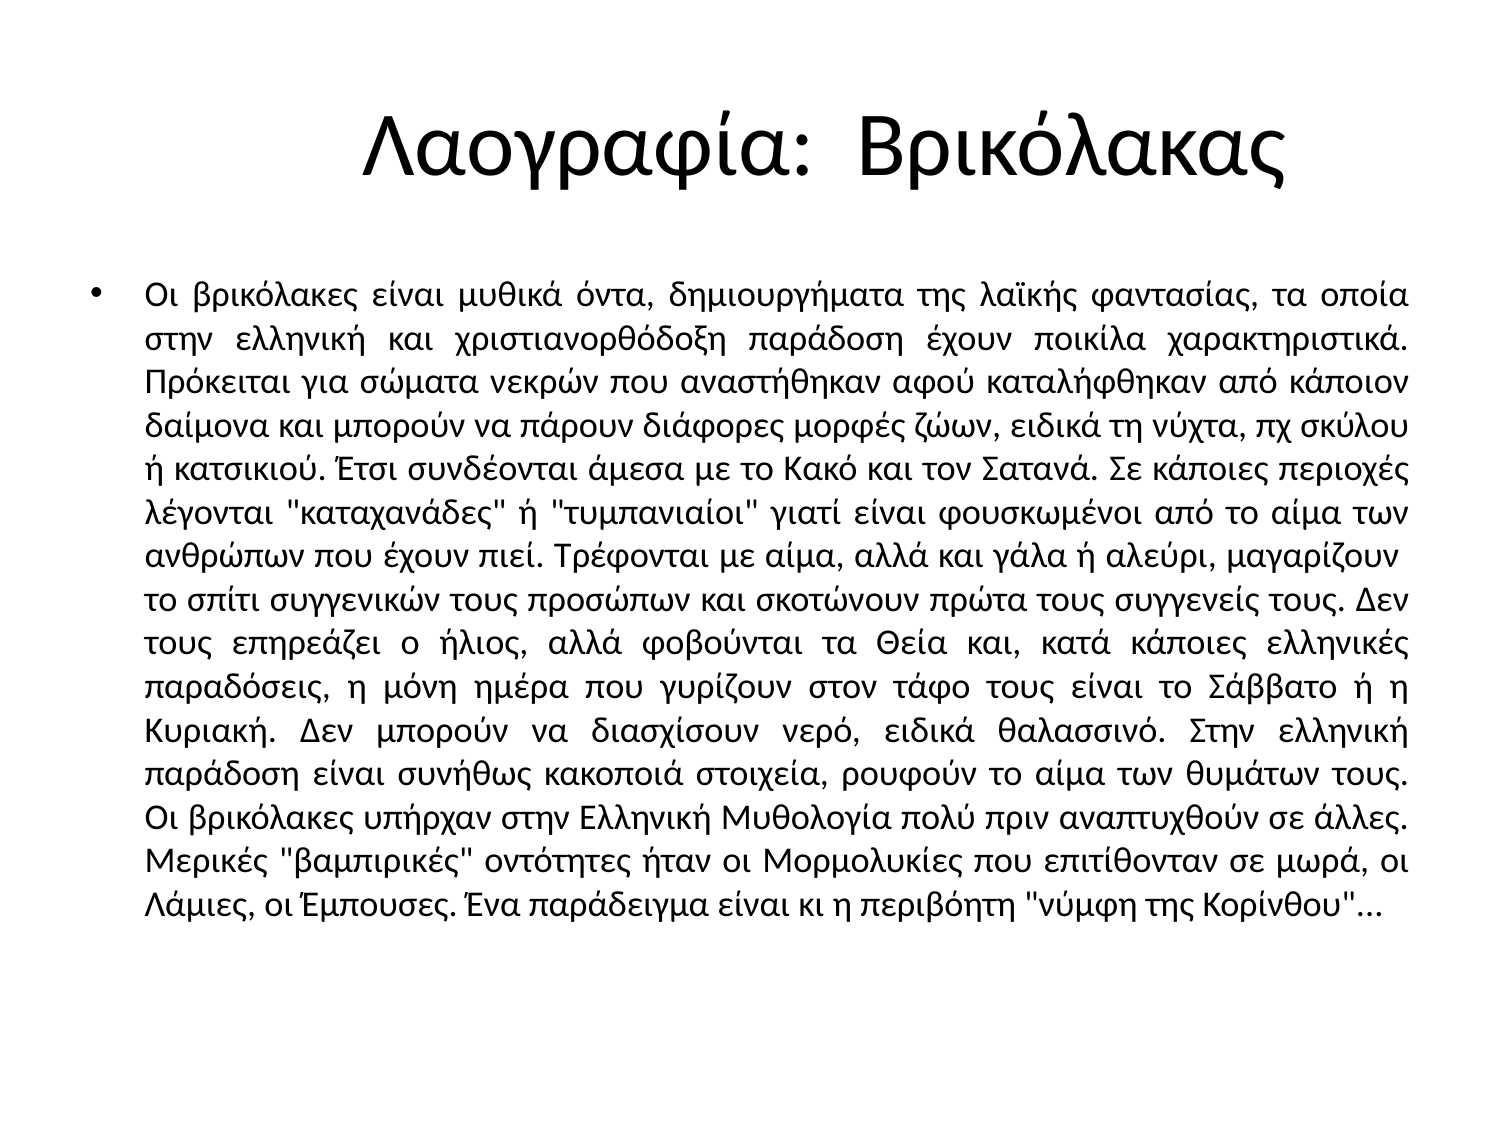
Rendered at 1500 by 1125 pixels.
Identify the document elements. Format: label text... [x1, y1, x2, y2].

title Λαογραφία: Βρικόλακας [75, 45, 1425, 233]
list Οι βρικόλακες είναι μυθικά όντα, δημιουργήματα της λαϊκής φαντασίας, τα οποία στην ελληνική και χριστιανορθόδοξη παράδοση έχουν ποικίλα χαρακτηριστικά. Πρόκειται για σώματα νεκρών που αναστήθηκαν αφού καταλήφθηκαν από κάποιον δαίμονα και μπορούν να πάρουν διάφορες μορφές ζώων, ειδικά τη νύχτα, πχ σκύλου ή κατσικιού. Έτσι συνδέονται άμεσα με το Κακό και τον Σατανά. Σε κάποιες περιοχές λέγονται "καταχανάδες" ή "τυμπανιαίοι" γιατί είναι φουσκωμένοι από το αίμα των ανθρώπων που έχουν πιεί. Τρέφονται με αίμα, αλλά και γάλα ή αλεύρι, μαγαρίζουν το σπίτι συγγενικών τους προσώπων και σκοτώνουν πρώτα τους συγγενείς τους. Δεν τους επηρεάζει ο ήλιος, αλλά φοβούνται τα Θεία και, κατά κάποιες ελληνικές παραδόσεις, η μόνη ημέρα που γυρίζουν στον τάφο τους είναι το Σάββατο ή η Κυριακή. Δεν μπορούν να διασχίσουν νερό, ειδικά θαλασσινό. Στην ελληνική παράδοση είναι συνήθως κακοποιά στοιχεία, ρουφούν το αίμα των θυμάτων τους. Οι βρικόλακες υπήρχαν στην Ελληνική Μυθολογία πολύ πριν αναπτυχθούν σε άλλες. Μερικές "βαμπιρικές" οντότητες ήταν οι Μορμολυκίες που επιτίθονταν σε μωρά, οι Λάμιες, οι Έμπουσες. Ένα παράδειγμα είναι κι η περιβόητη "νύμφη της Κορίνθου"... [75, 262, 1425, 1005]
